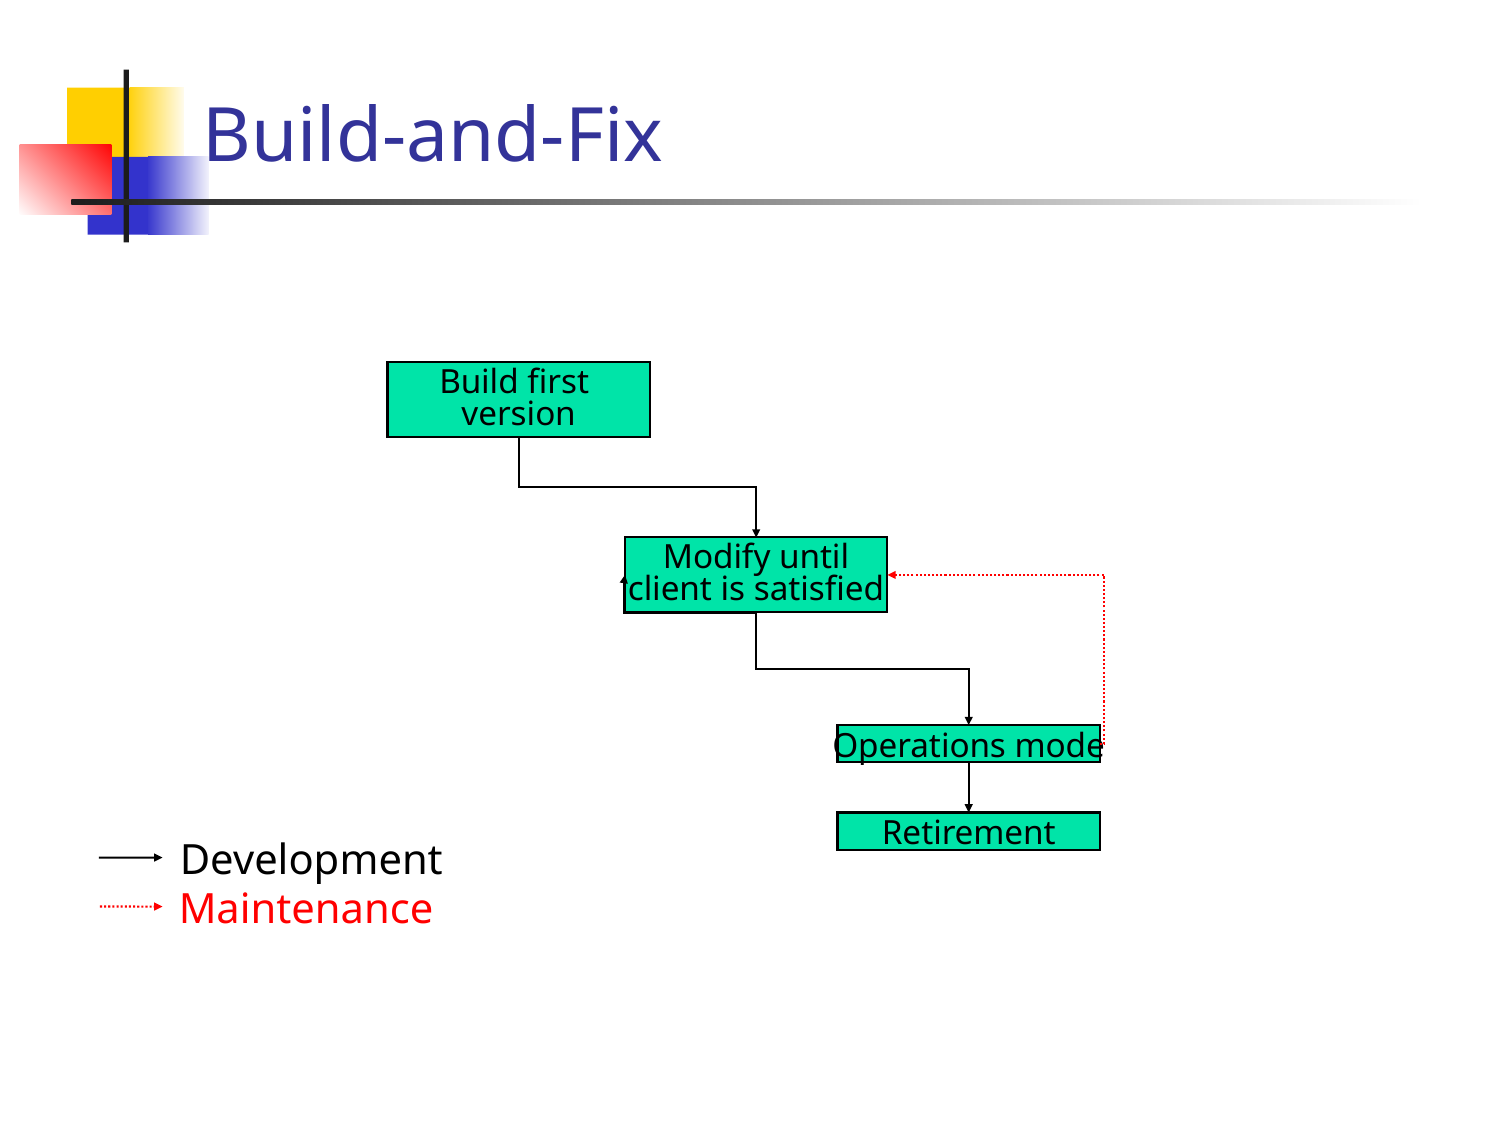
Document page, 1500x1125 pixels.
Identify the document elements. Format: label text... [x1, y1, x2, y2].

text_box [887, 574, 1101, 744]
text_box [837, 751, 1101, 851]
text_box Development [164, 825, 458, 890]
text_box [806, 562, 919, 776]
text_box Build first version [387, 362, 650, 438]
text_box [587, 368, 688, 607]
text_box Maintenance [163, 873, 449, 939]
text_box [99, 853, 163, 862]
text_box Modify until client is satisfied [713, 537, 888, 613]
title Build-and-Fix [187, 59, 1466, 185]
text_box [154, 902, 163, 911]
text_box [671, 527, 710, 660]
